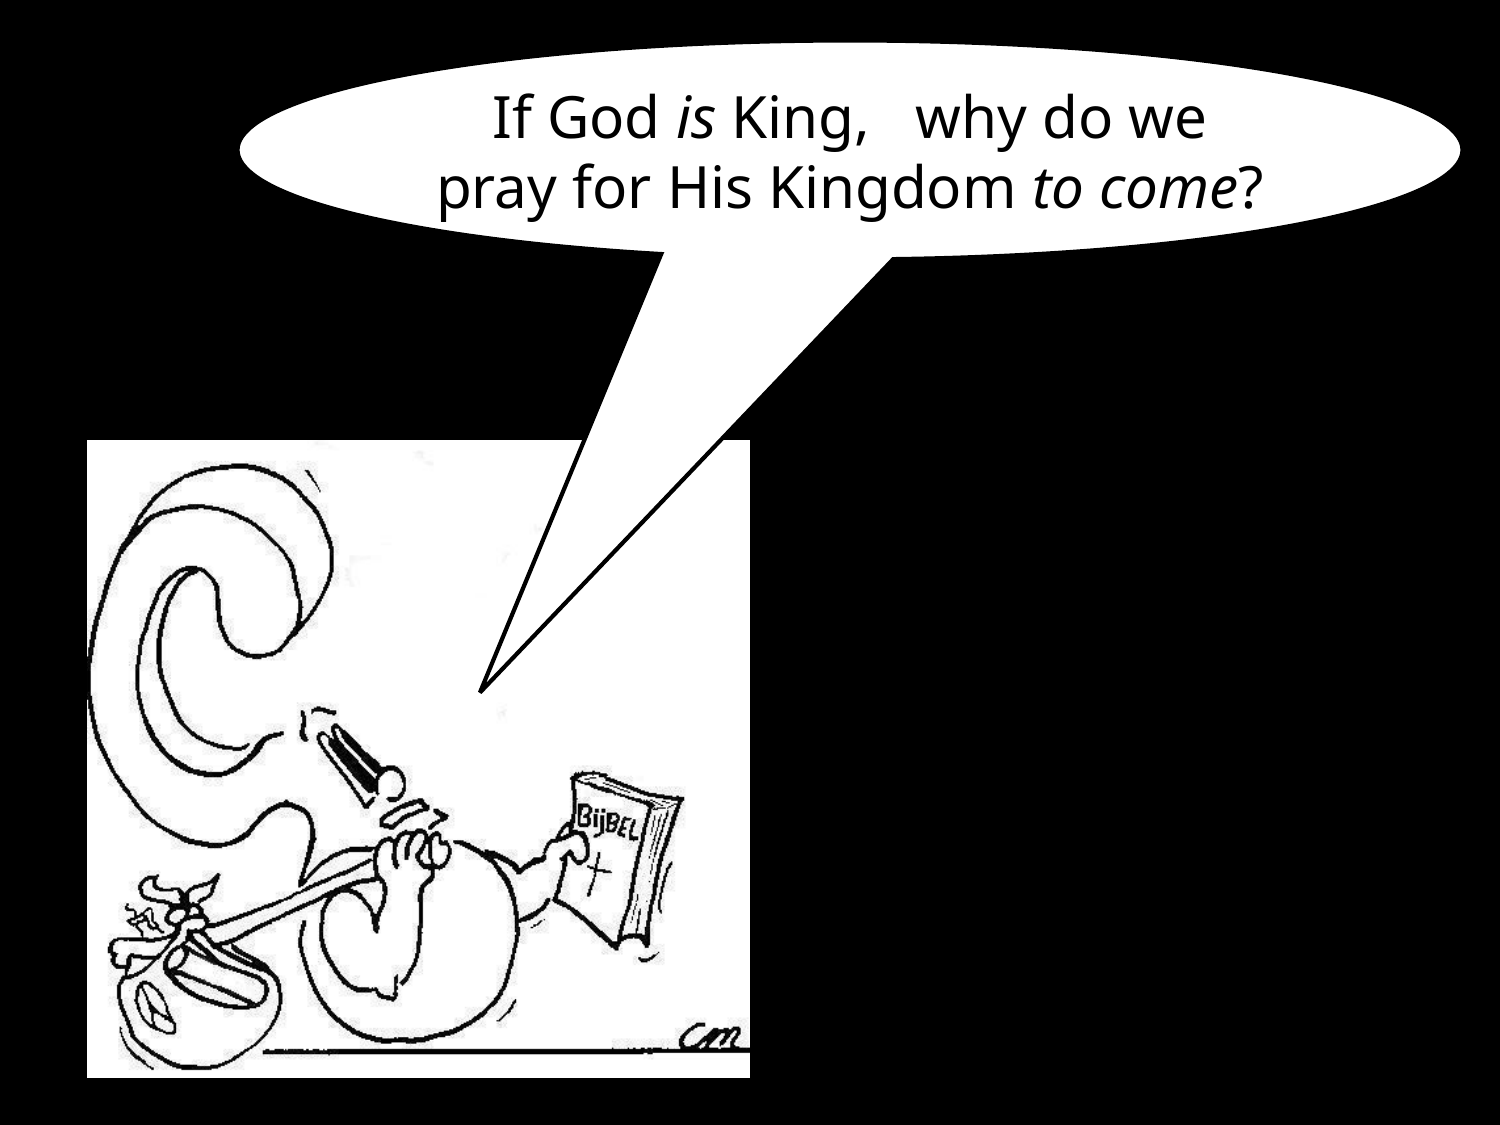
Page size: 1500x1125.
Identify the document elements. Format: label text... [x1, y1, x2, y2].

text_box If God is King,.. why do we pray for His Kingdom to come? [237, 40, 1463, 440]
picture [87, 440, 750, 1078]
